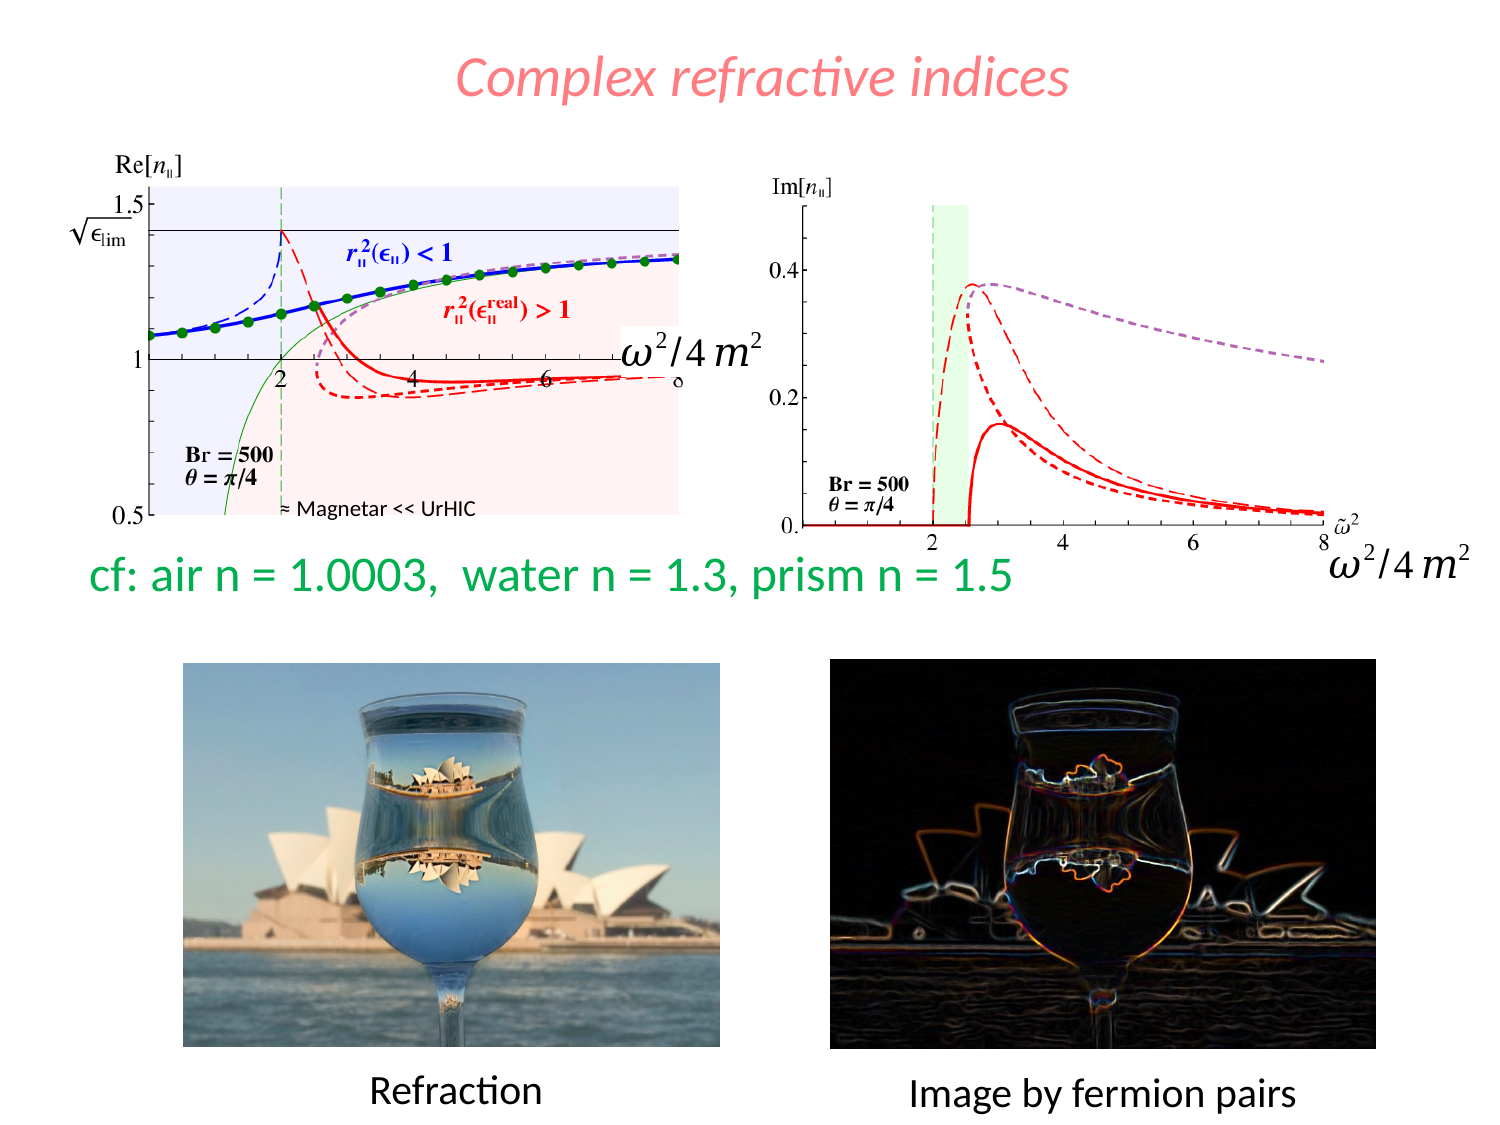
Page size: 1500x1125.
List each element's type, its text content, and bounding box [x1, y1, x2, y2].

text_box Complex refractive indices [440, 30, 1099, 116]
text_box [182, 658, 1376, 1125]
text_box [58, 148, 1471, 610]
